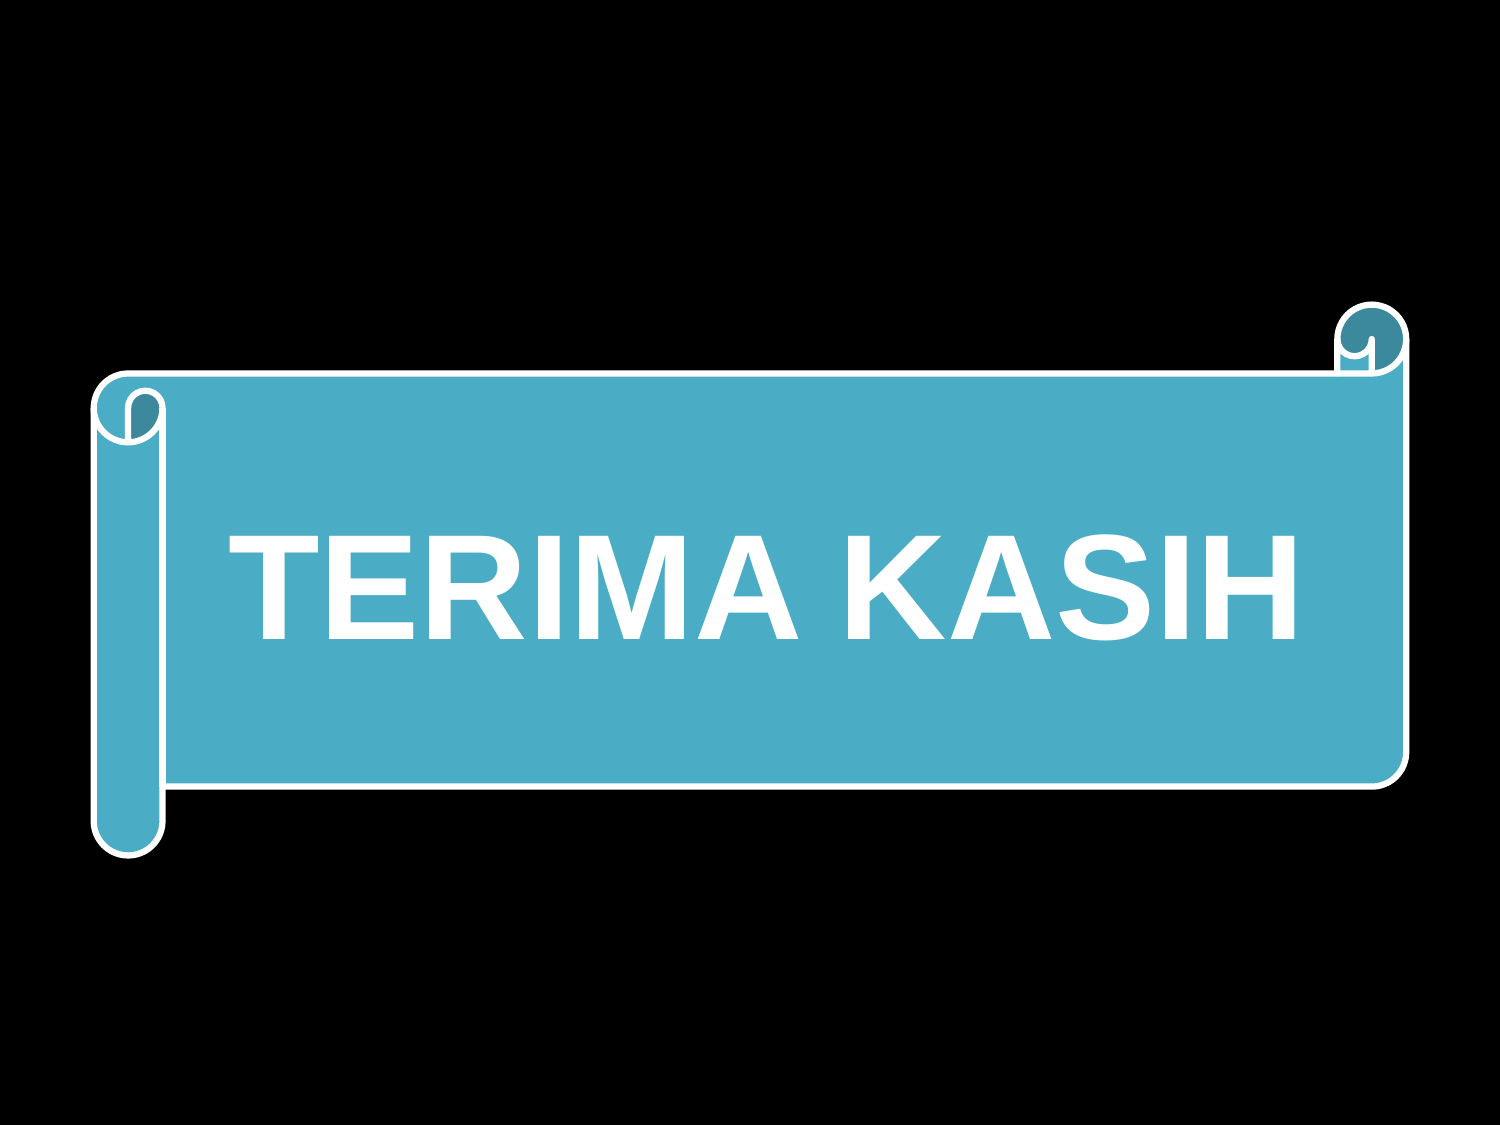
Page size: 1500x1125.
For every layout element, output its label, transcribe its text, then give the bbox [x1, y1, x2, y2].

text_box TERIMA KASIH [90, 301, 1410, 859]
